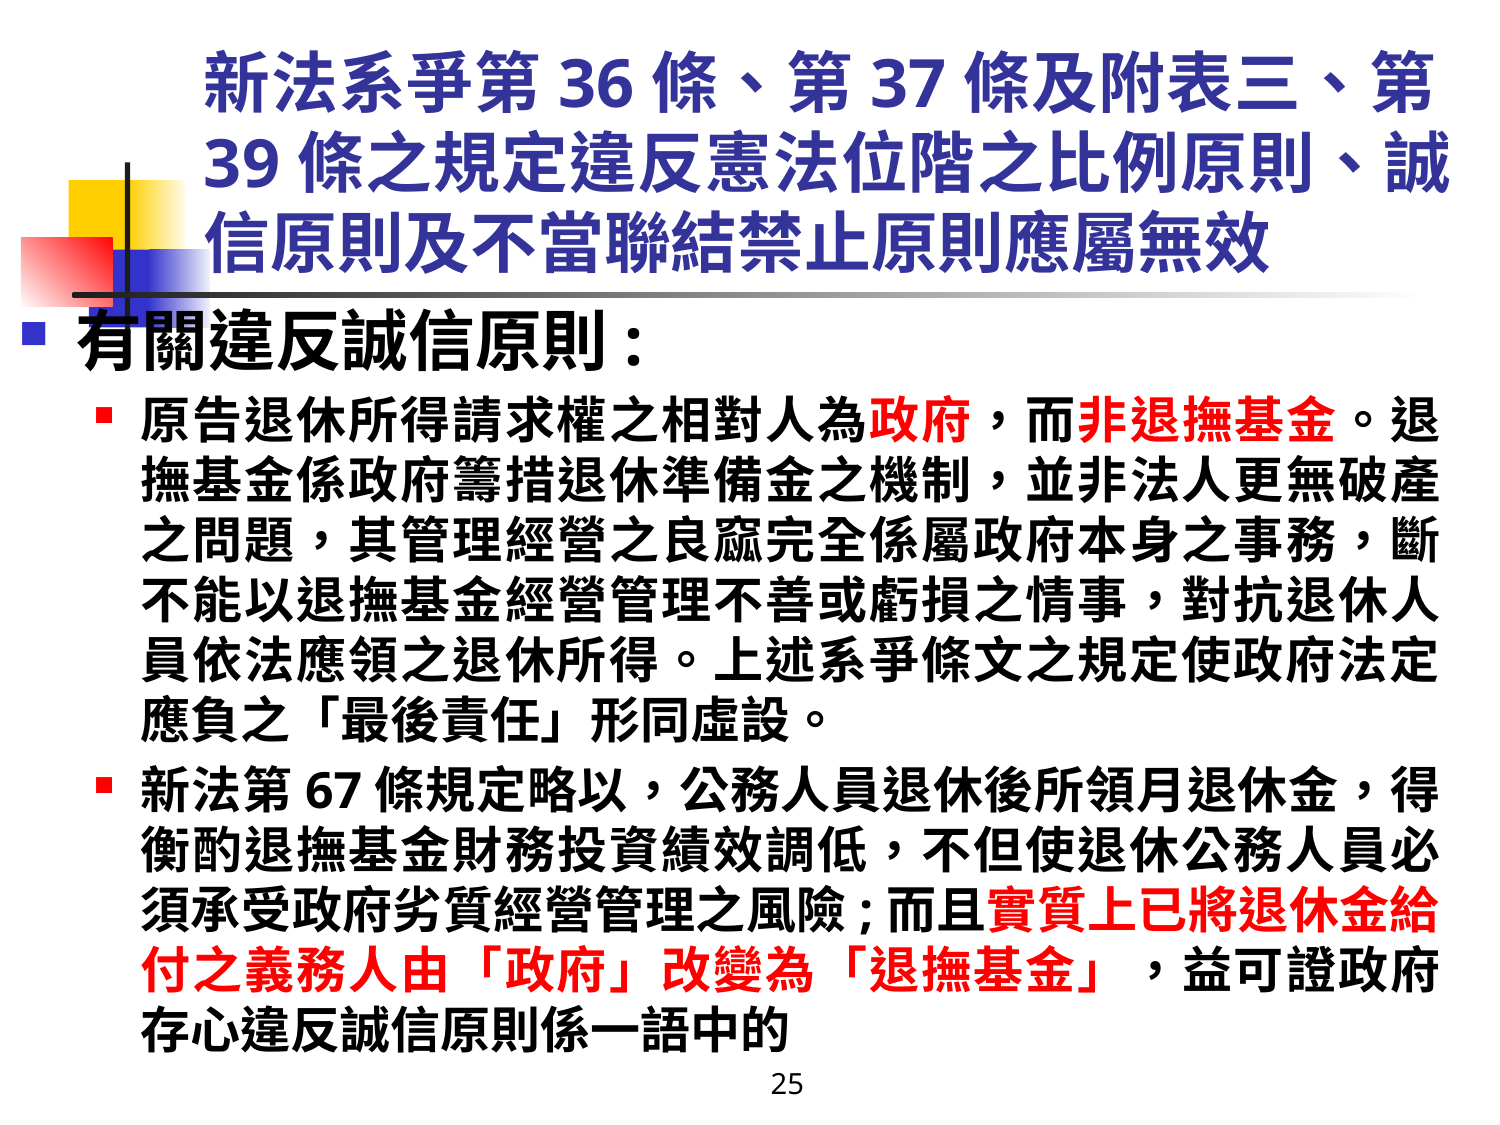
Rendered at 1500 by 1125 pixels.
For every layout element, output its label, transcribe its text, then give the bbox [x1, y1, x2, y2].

footer 25 [549, 1037, 1026, 1113]
list 有關違反誠信原則: 原告退休所得請求權之相對人為政府，而非退撫基金。退撫基金係政府籌措退休準備金之機制，並非法人更無破產之問題，其管理經營之良窳完全係屬政府本身之事務，斷不能以退撫基金經營管理不善或虧損之情事，對抗退休人員依法應領之退休所得。上述系爭條文之規定使政府法定應負之「最後責任」形同虛設。 新法第67條規定略以，公務人員退休後所領月退休金，得衡酌退撫基金財務投資績效調低，不但使退休公務人員必須承受政府劣質經營管理之風險;而且實質上已將退休金給付之義務人由「政府」改變為「退撫基金」，益可證政府存心違反誠信原則係一語中的 [3, 291, 1456, 967]
text_box [679, 550, 860, 596]
title 新法系爭第36條、第37條及附表三、第39條之規定違反憲法位階之比例原則、誠信原則及不當聯結禁止原則應屬無效 [188, 101, 1468, 289]
